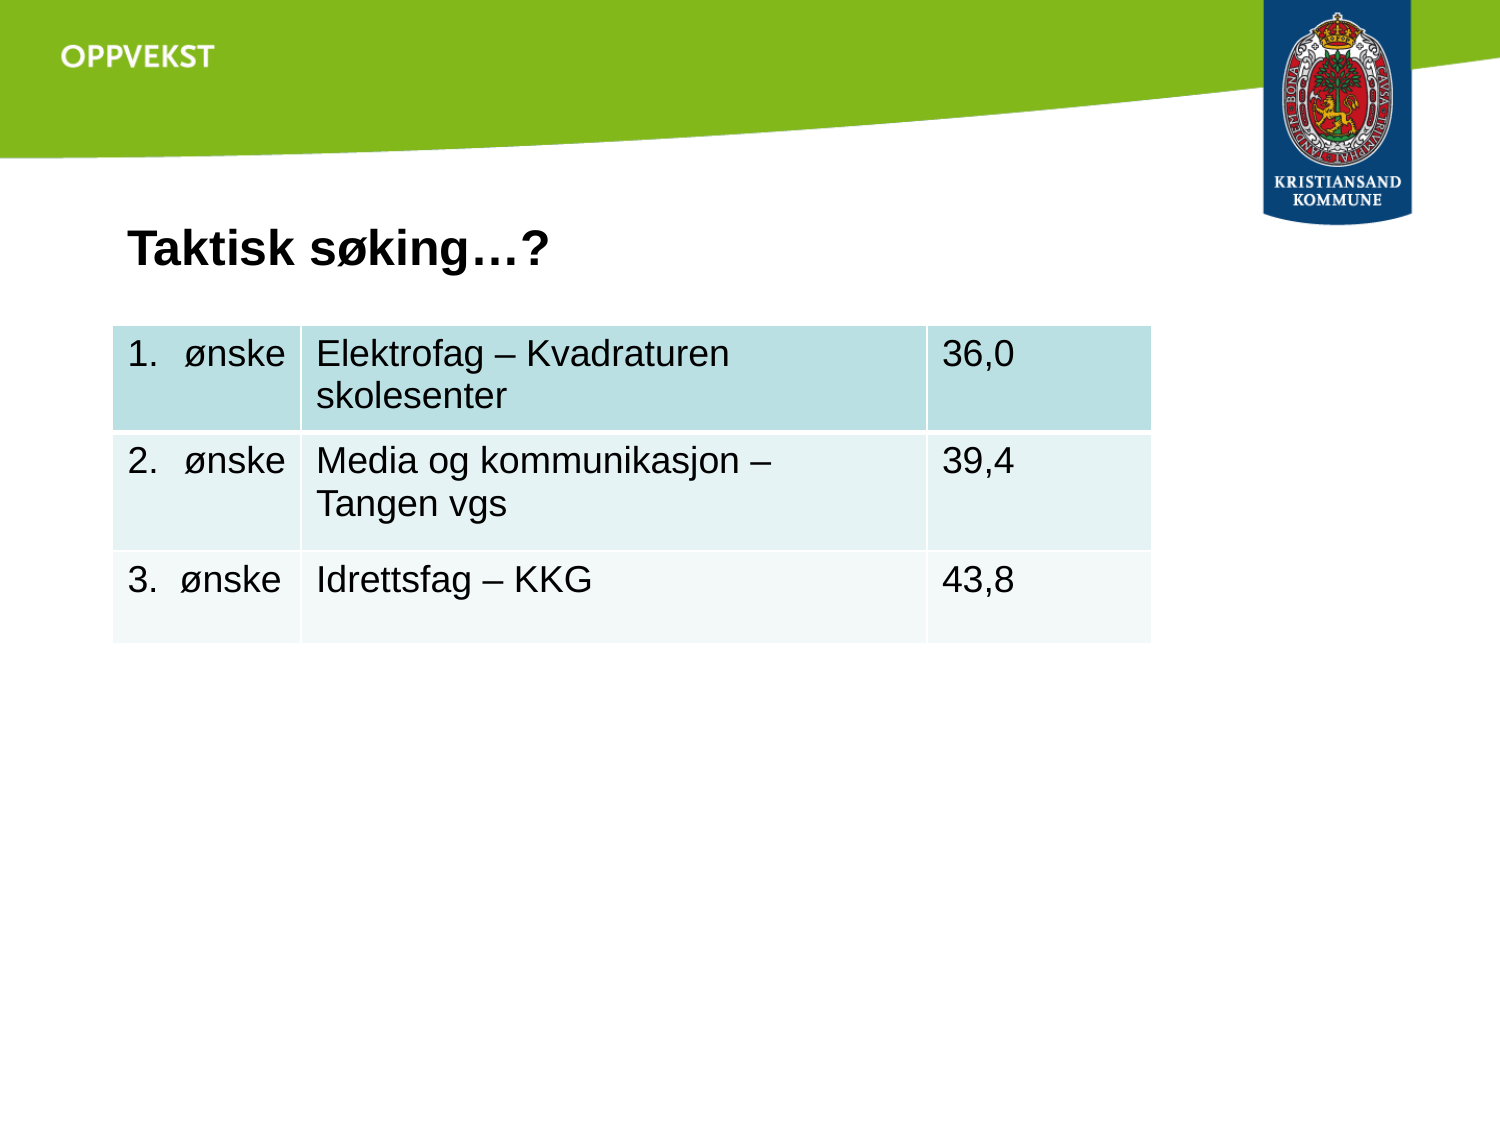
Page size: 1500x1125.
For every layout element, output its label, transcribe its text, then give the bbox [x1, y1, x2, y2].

table_cell 43,8 [928, 552, 1151, 643]
picture [0, 0, 1500, 1125]
table_header ønske [113, 326, 300, 430]
title Taktisk søking…? [111, 196, 1263, 296]
table_header Elektrofag – Kvadraturen skolesenter [302, 326, 926, 430]
table_cell 3. ønske [113, 552, 300, 643]
table_header 36,0 [928, 326, 1151, 430]
table_cell Media og kommunikasjon – Tangen vgs [302, 435, 926, 550]
table_cell Idrettsfag – KKG [302, 552, 926, 643]
table_cell 39,4 [928, 435, 1151, 550]
table_cell ønske [113, 435, 300, 550]
